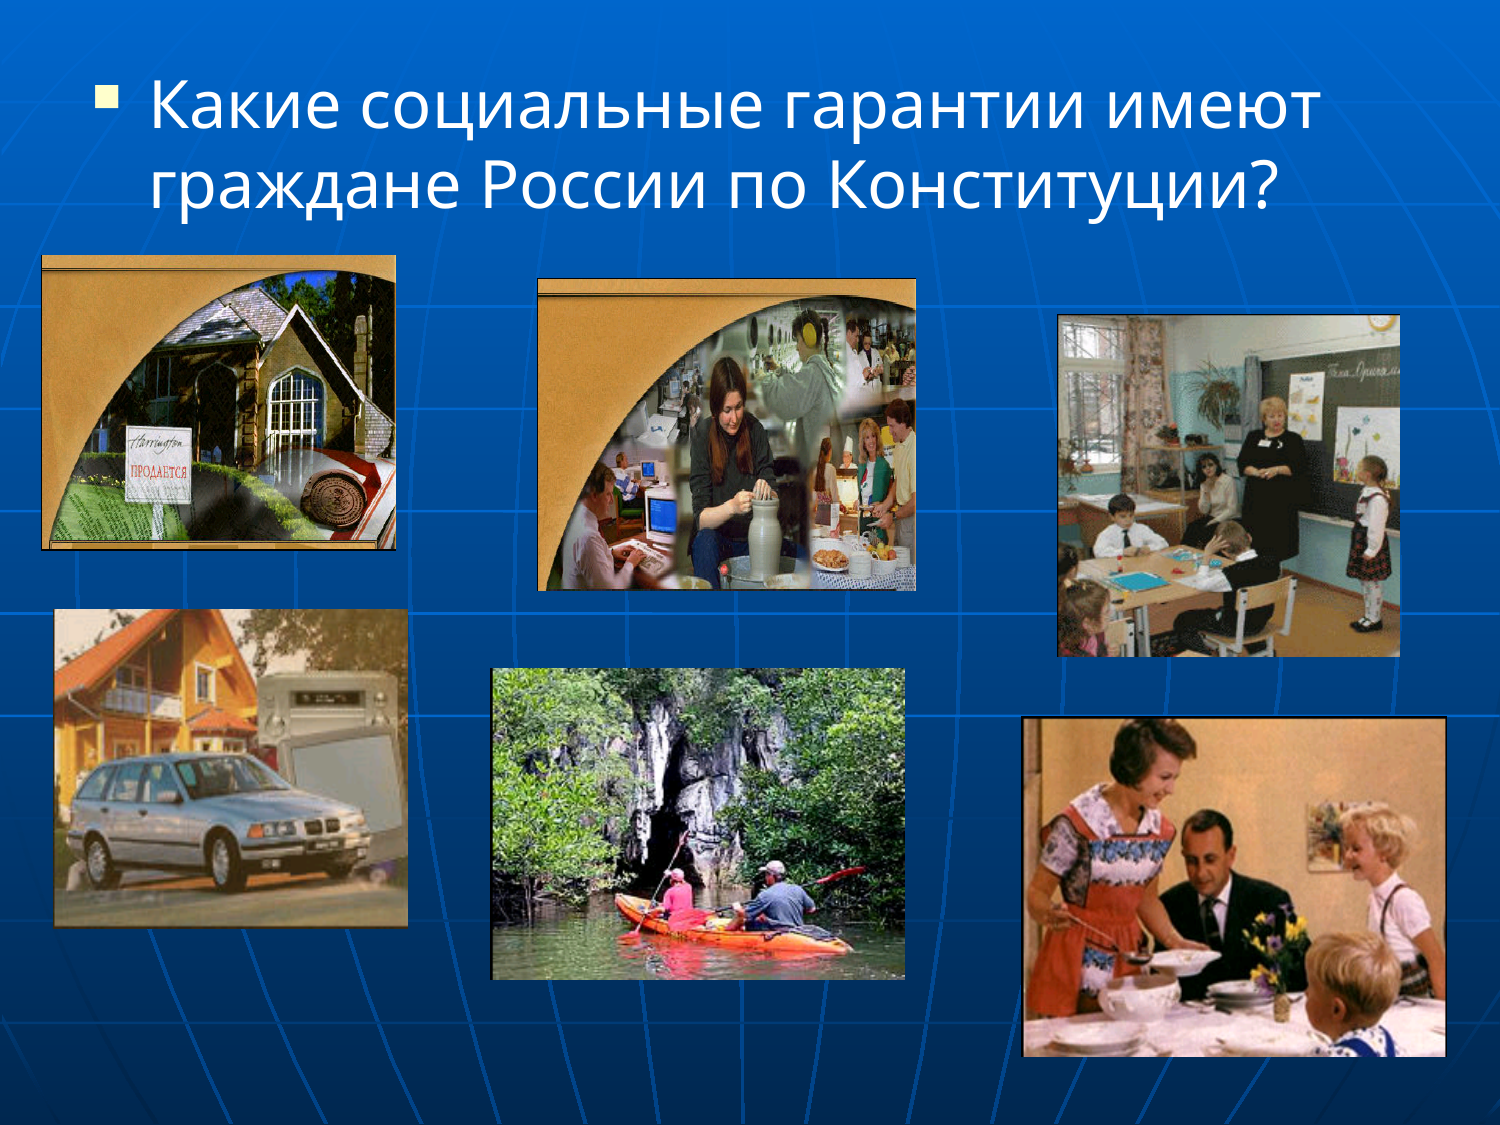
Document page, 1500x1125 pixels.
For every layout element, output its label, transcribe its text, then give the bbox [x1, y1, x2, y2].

picture [1056, 314, 1400, 658]
picture [40, 255, 396, 552]
picture [52, 609, 408, 929]
picture [537, 278, 916, 591]
picture [489, 668, 905, 980]
list Какие социальные гарантии имеют граждане России по Конституции? [76, 54, 1428, 799]
picture [1021, 715, 1448, 1057]
